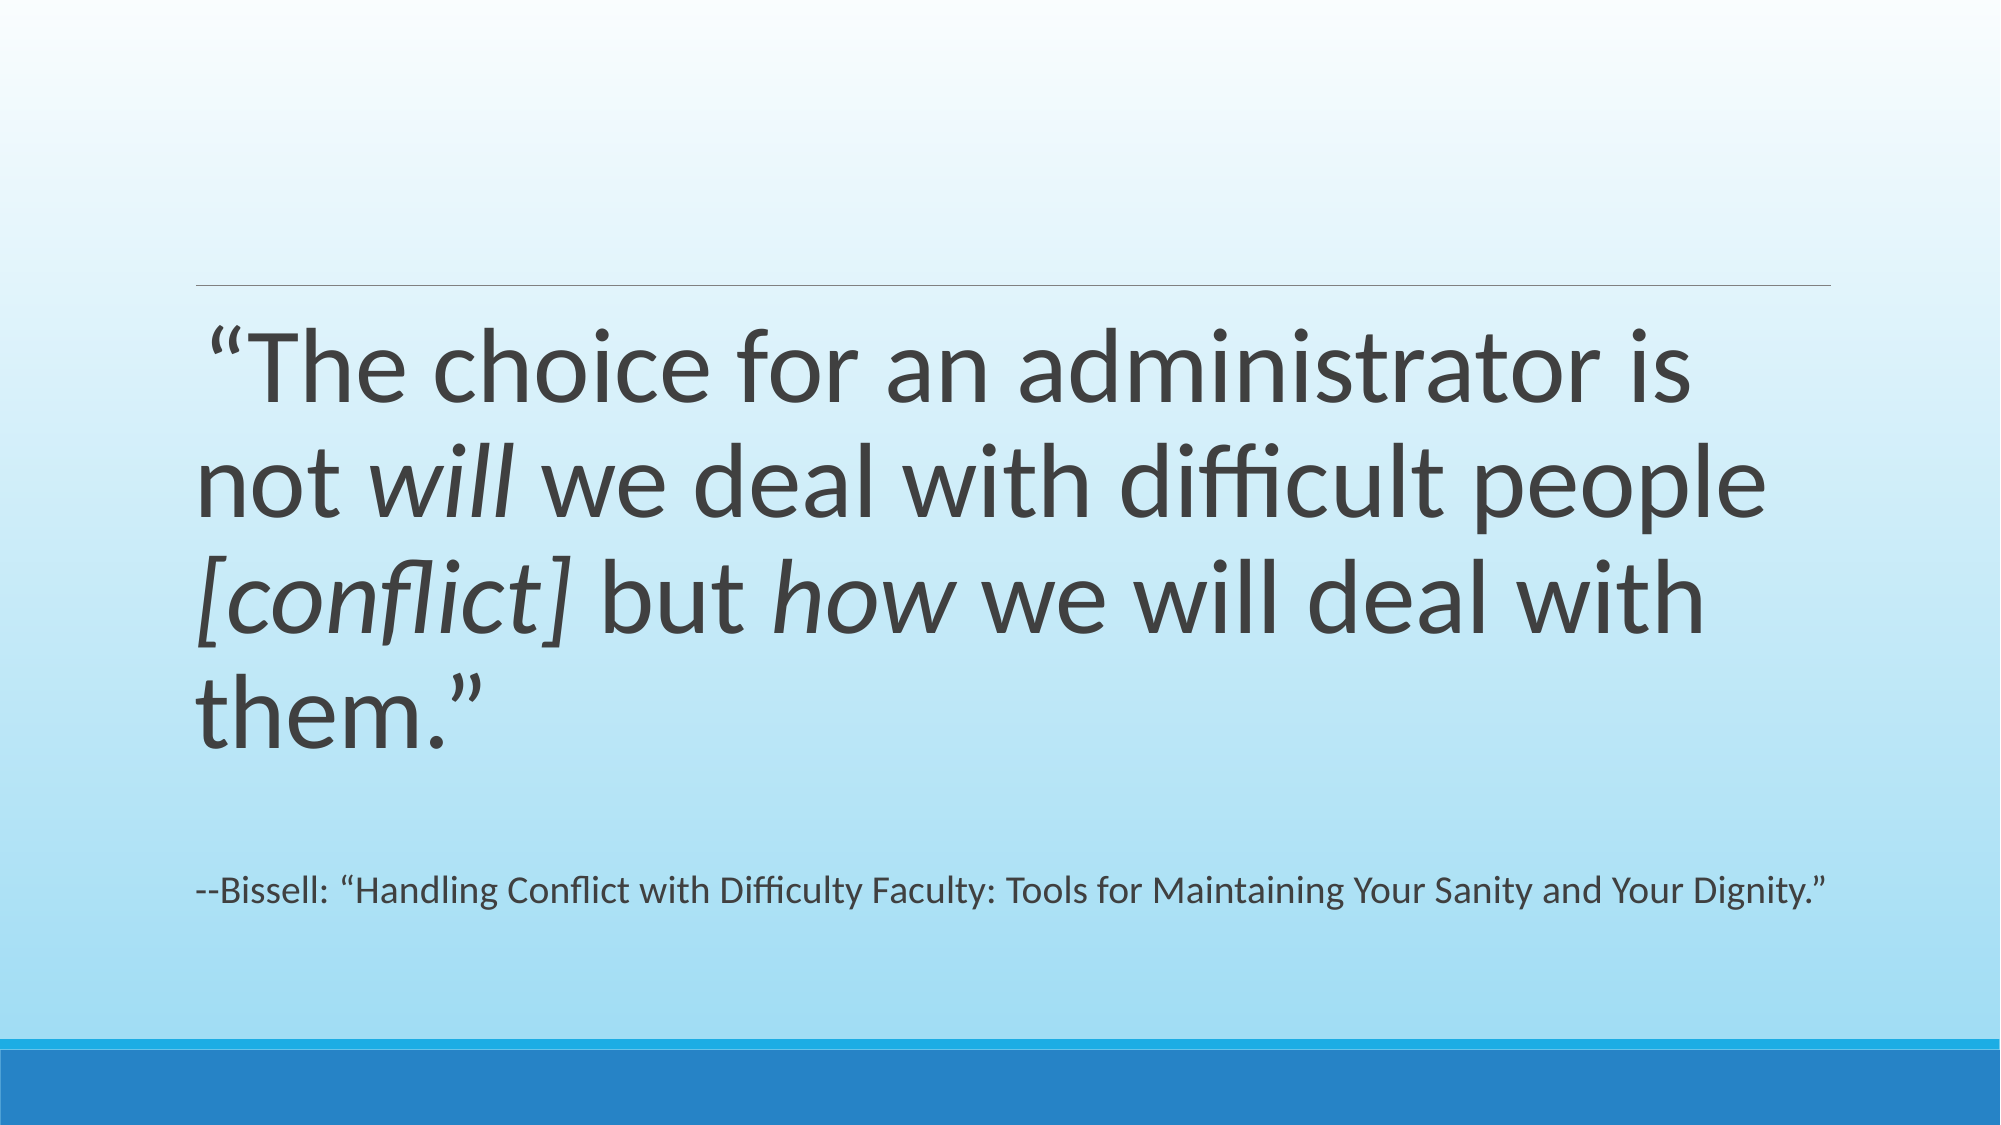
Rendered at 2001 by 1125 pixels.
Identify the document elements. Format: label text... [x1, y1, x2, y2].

list “The choice for an administrator is not will we deal with difficult people [conflict] but how we will deal with them.” --Bissell: “Handling Conflict with Difficulty Faculty: Tools for Maintaining Your Sanity and Your Dignity.” [180, 302, 1830, 963]
